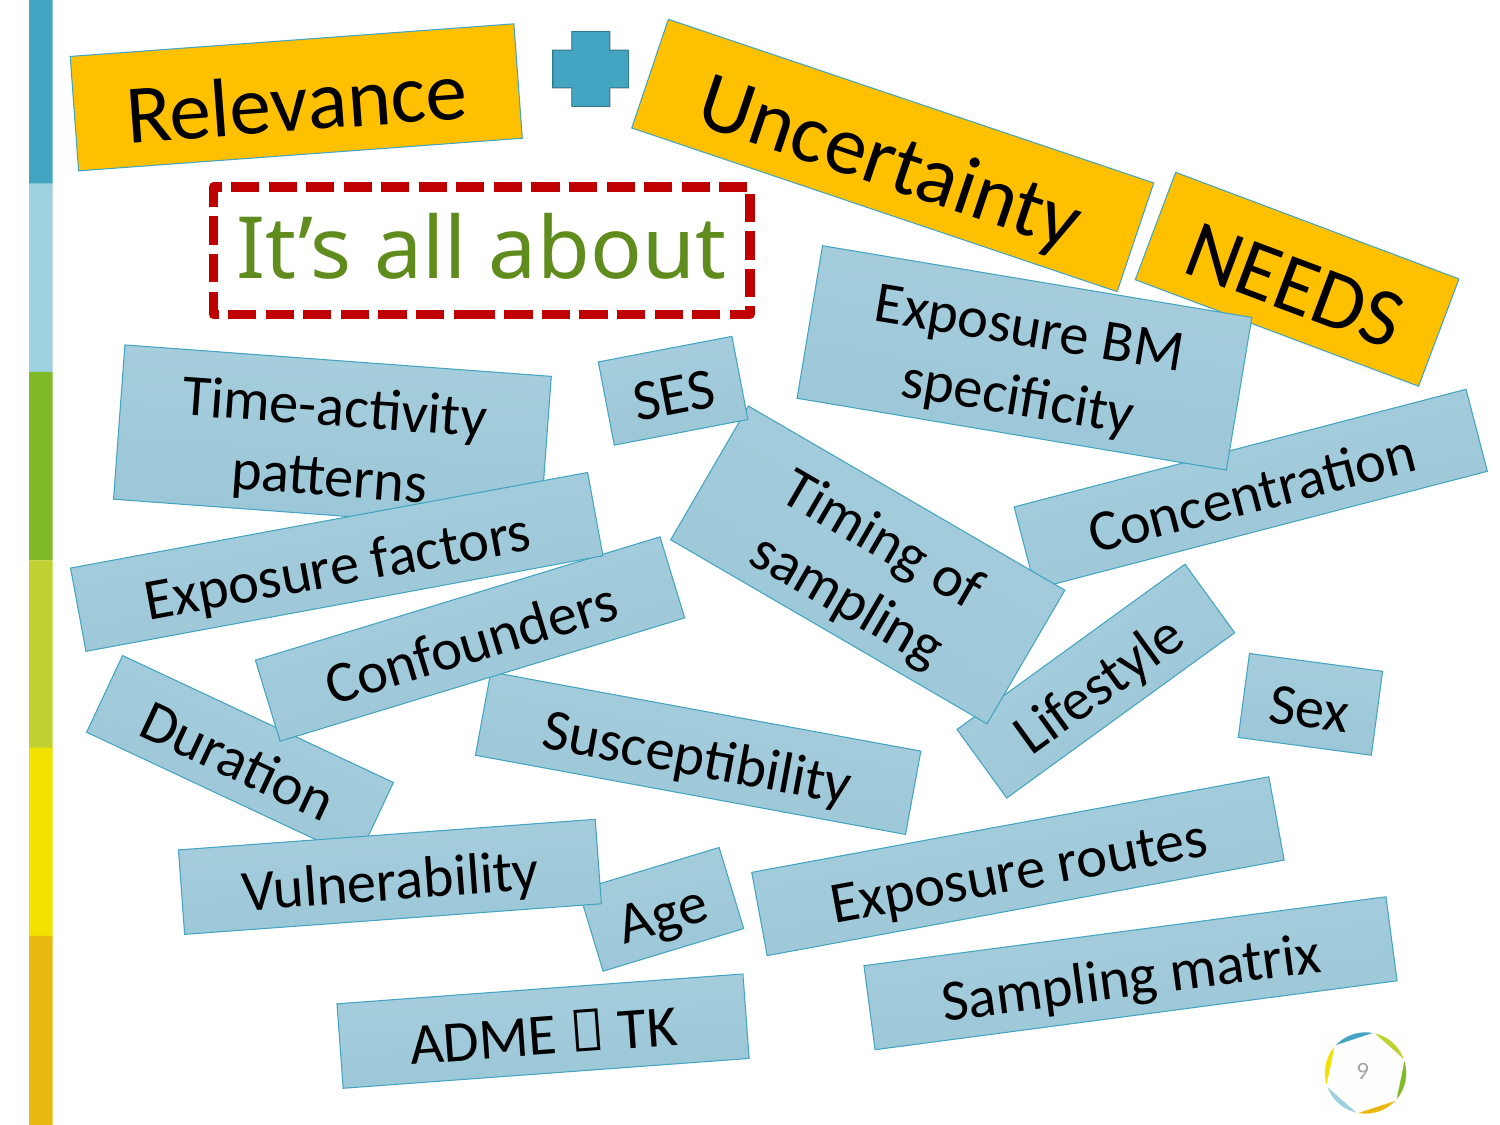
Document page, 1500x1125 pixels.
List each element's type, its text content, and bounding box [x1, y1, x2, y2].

text_box Concentration [1013, 388, 1489, 584]
picture [1323, 1031, 1408, 1115]
text_box Uncertainty [631, 18, 1155, 293]
text_box Timing of sampling [669, 405, 1066, 725]
slide_number 9 [1341, 1046, 1425, 1107]
text_box NEEDS [1134, 171, 1460, 387]
title It’s all about [213, 186, 750, 315]
text_box Exposure BM specificity [796, 245, 1253, 471]
text_box Lifestyle [956, 563, 1236, 799]
text_box Age [582, 846, 745, 972]
text_box Confounders [254, 536, 686, 742]
text_box Sampling matrix [863, 896, 1398, 1051]
text_box Susceptibility [474, 674, 922, 836]
text_box Time-activity patterns [112, 344, 552, 517]
text_box Relevance [69, 23, 523, 172]
text_box Sex [1237, 652, 1384, 756]
text_box Exposure routes [751, 776, 1285, 957]
text_box Exposure factors [69, 471, 604, 652]
text_box Duration [85, 654, 395, 839]
text_box ADME  TK [336, 973, 750, 1089]
text_box Vulnerability [177, 818, 602, 935]
picture [552, 31, 629, 107]
text_box SES [597, 335, 749, 446]
